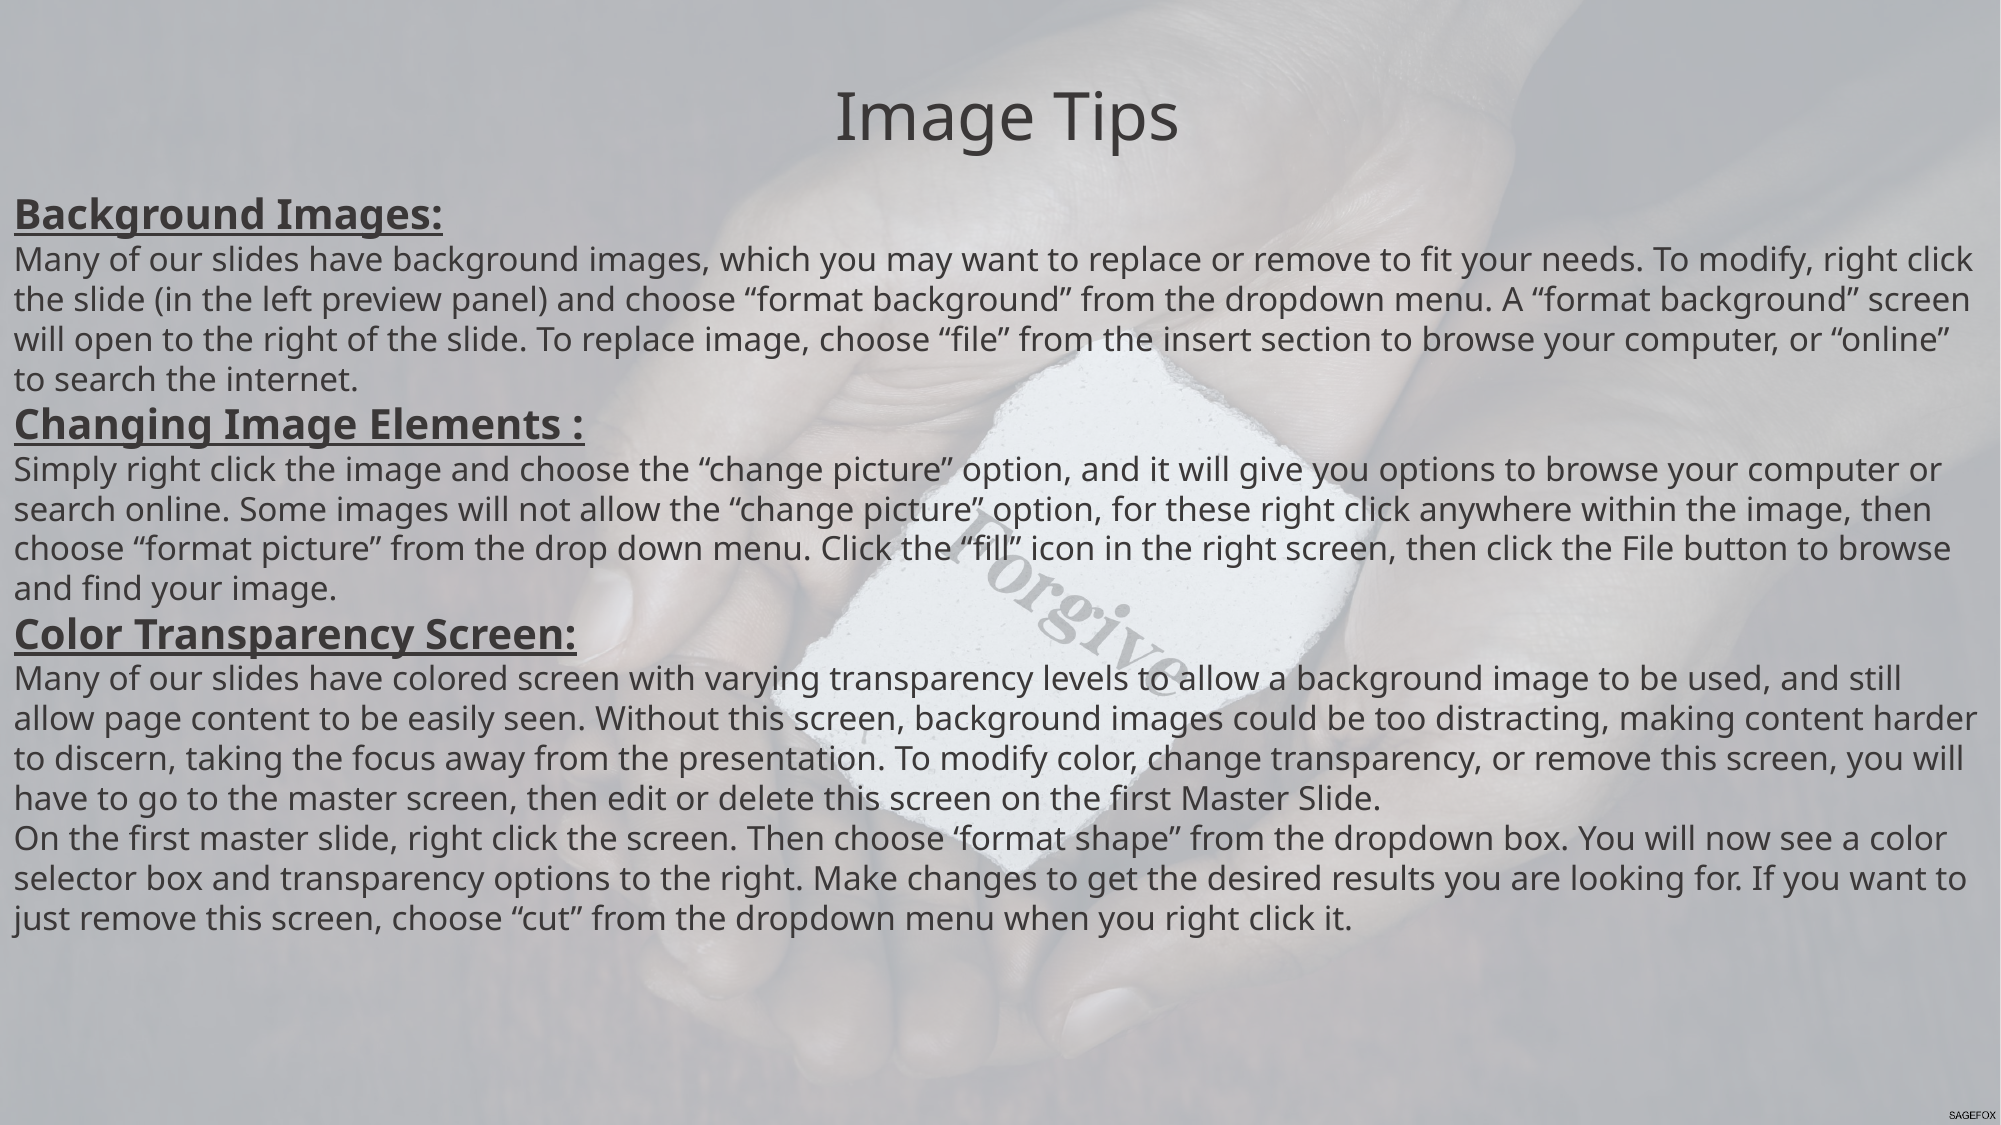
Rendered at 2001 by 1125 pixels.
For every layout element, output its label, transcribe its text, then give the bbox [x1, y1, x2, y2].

title Image Tips [597, 59, 1420, 177]
text_box Background Images: Many of our slides have background images, which you may want to replace or remove to fit your needs. To modify, right click the slide (in the left preview panel) and choose “format background” from the dropdown menu. A “format background” screen will open to the right of the slide. To replace image, choose “file” from the insert section to browse your computer, or “online” to search the internet. Changing Image Elements : Simply right click the image and choose the “change picture” option, and it will give you options to browse your computer or search online. Some images will not allow the “change picture” option, for these right click anywhere within the image, then choose “format picture” from the drop down menu. Click the “fill” icon in the right screen, then click the File button to browse and find your image. Color Transparency Screen: Many of our slides have colored screen with varying transparency levels to allow a background image to be used, and still allow page content to be easily seen. Without this screen, background images could be too distracting, making content harder to discern, taking the focus away from the presentation. To modify color, change transparency, or remove this screen, you will have to go to the master screen, then edit or delete this screen on the first Master Slide. On the first master slide, right click the screen. Then choose ‘format shape” from the dropdown box. You will now see a color selector box and transparency options to the right. Make changes to get the desired results you are looking for. If you want to just remove this screen, choose “cut” from the dropdown menu when you right click it. [0, 0, 2000, 1125]
